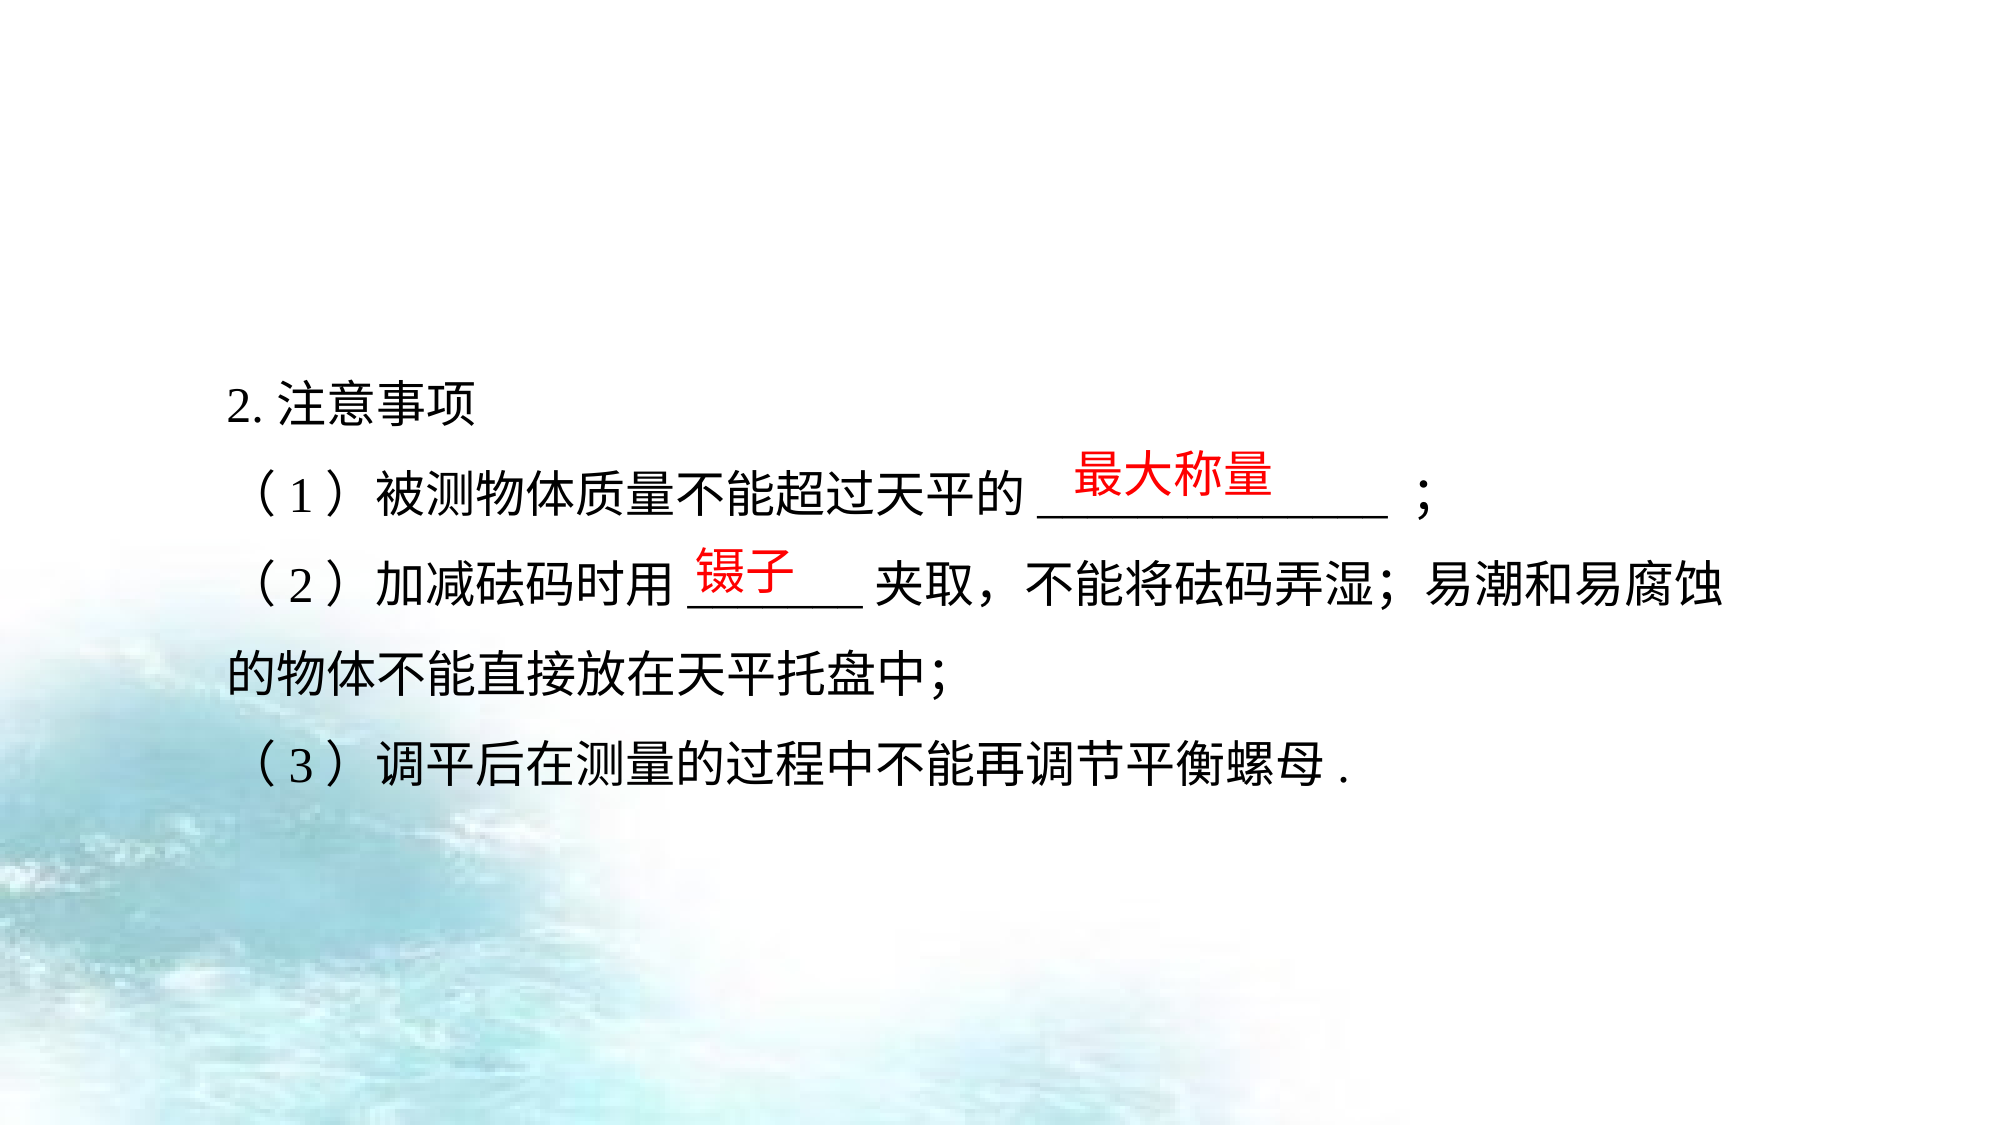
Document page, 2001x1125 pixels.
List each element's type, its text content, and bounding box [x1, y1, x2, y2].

text_box 最大称量 [1058, 434, 1367, 510]
text_box 2.注意事项 （1）被测物体质量不能超过天平的______________ ； （2）加减砝码时用_______夹取，不能将砝码弄湿；易潮和易腐蚀的物体不能直接放在天平托盘中； （3）调平后在测量的过程中不能再调节平衡螺母. [211, 335, 1748, 800]
text_box 镊子 [680, 532, 870, 607]
picture [0, 0, 2001, 1125]
